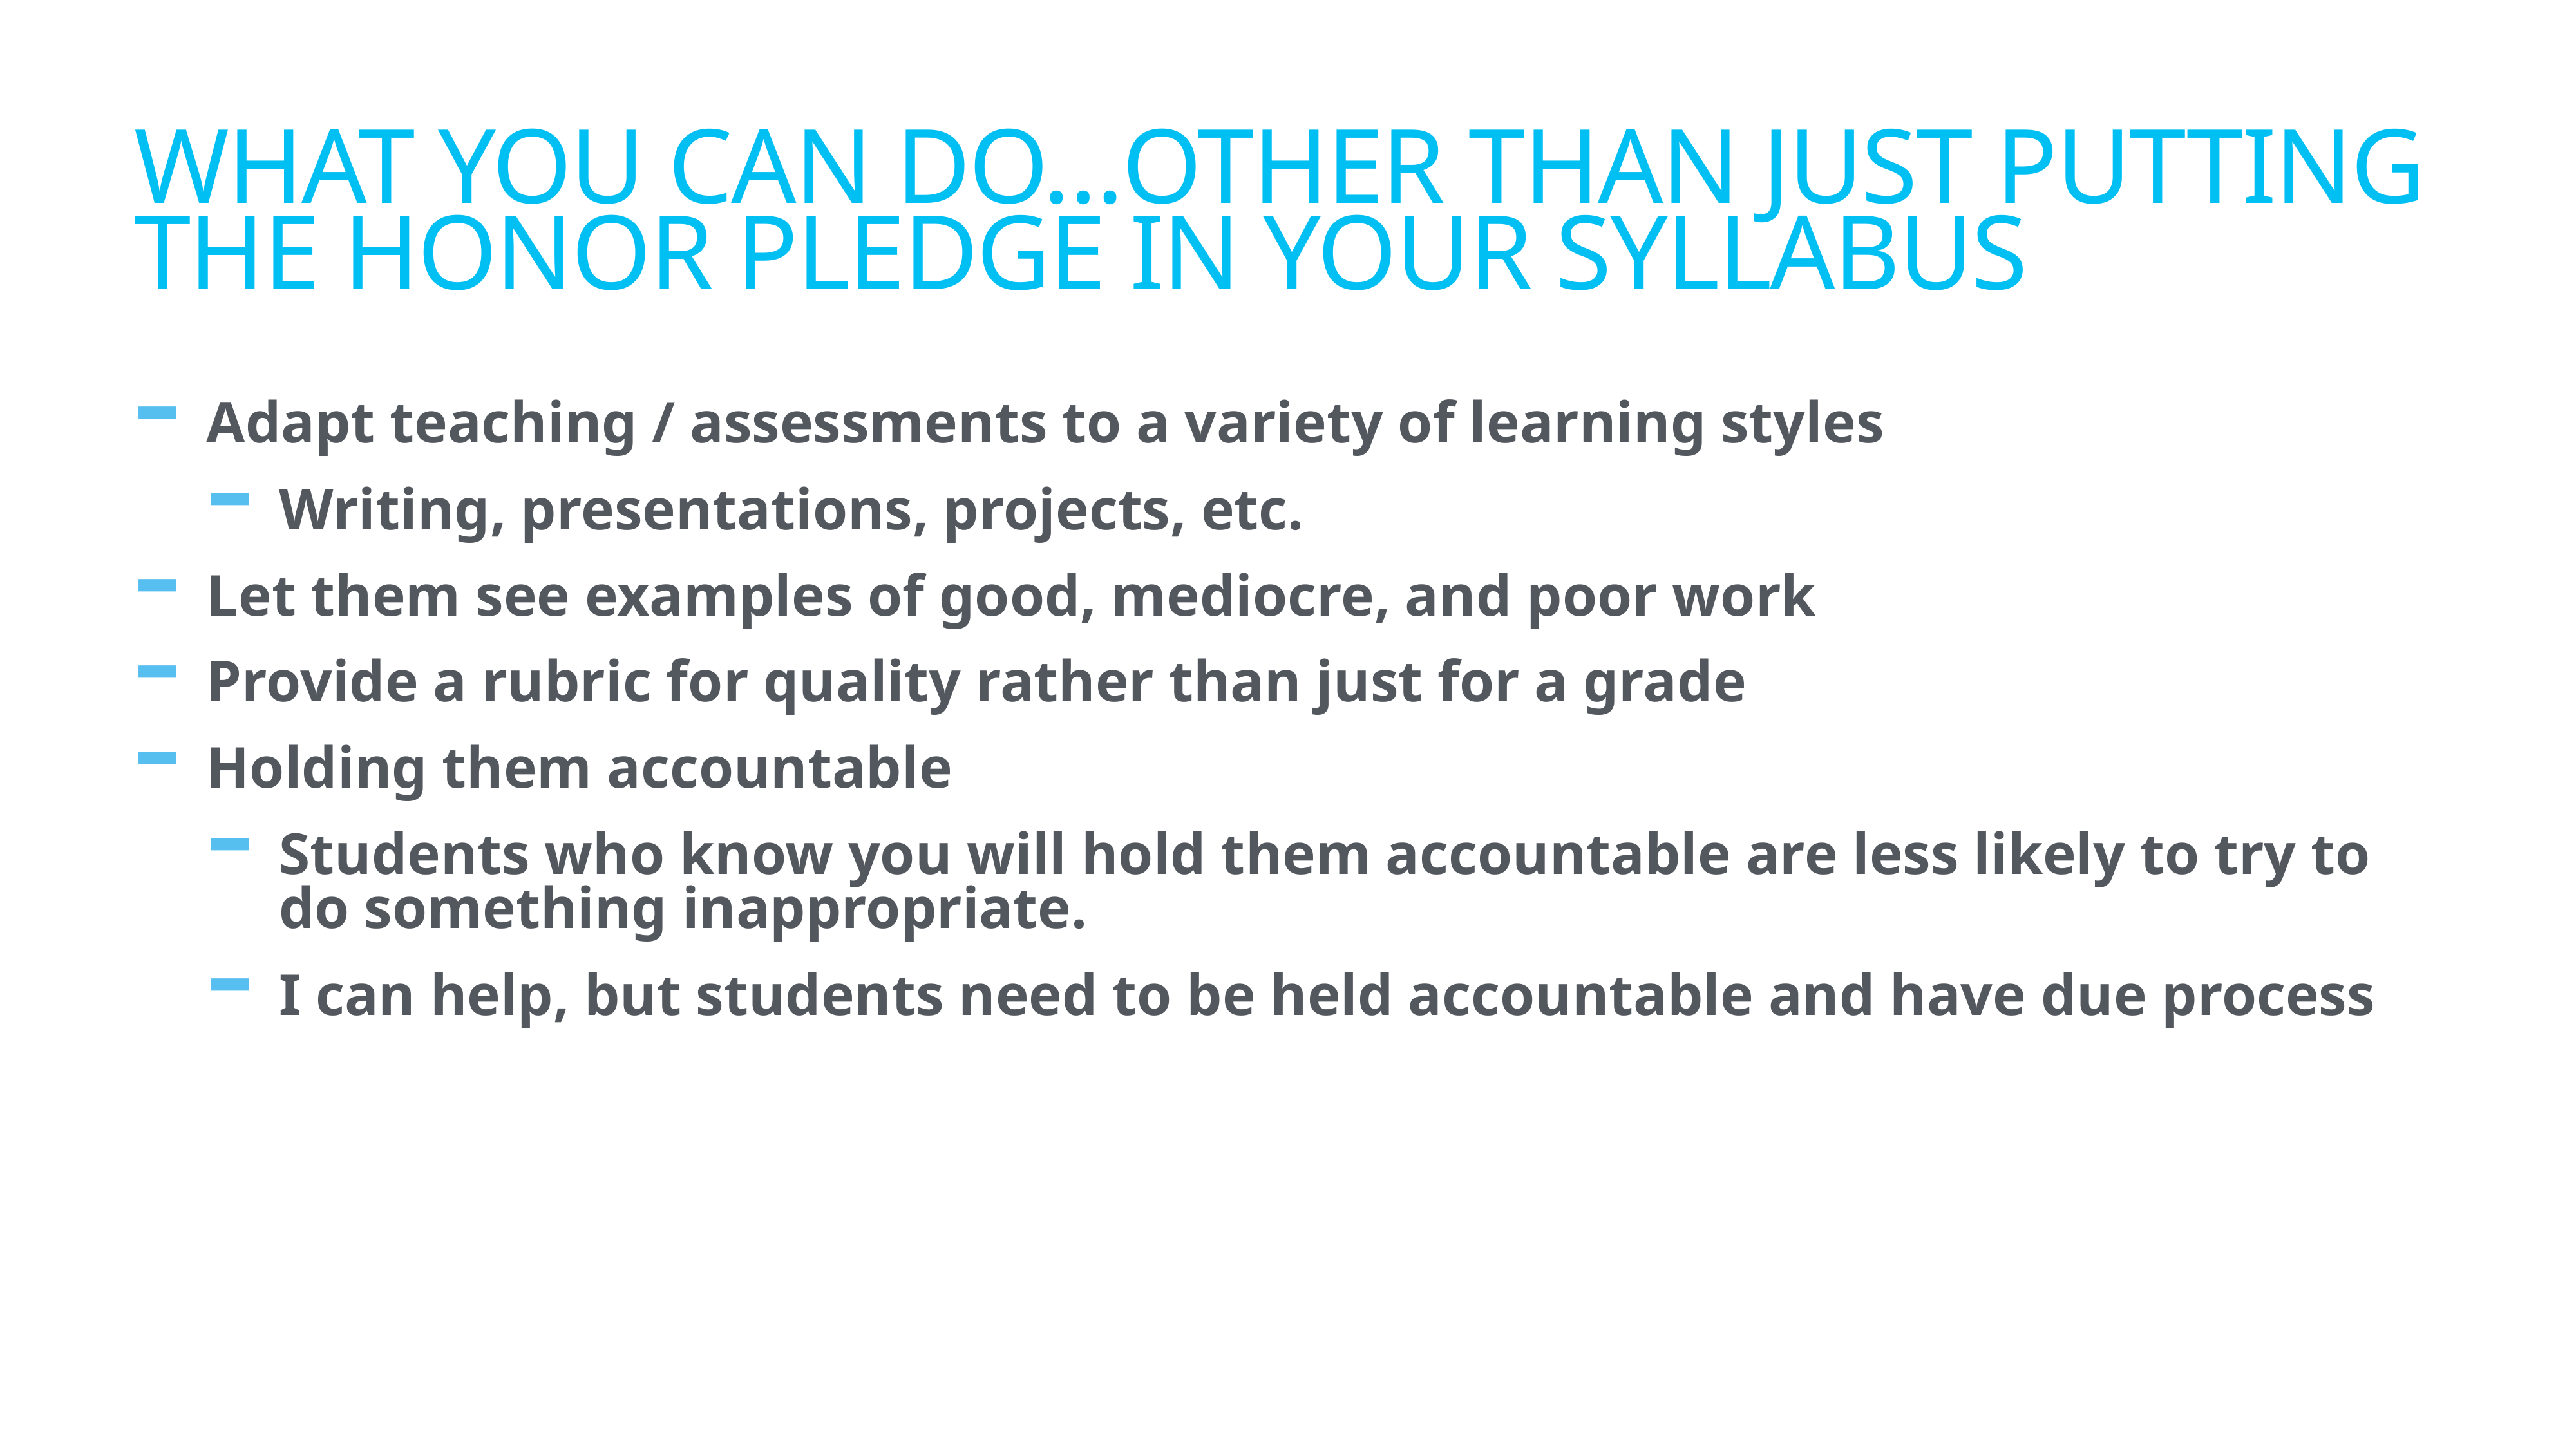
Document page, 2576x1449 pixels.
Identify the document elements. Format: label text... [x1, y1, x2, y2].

title What you can do…other than just putting the honor pledge in your syllabus [128, 128, 2448, 372]
list Adapt teaching / assessments to a variety of learning styles Writing, presentations, projects, etc. Let them see examples of good, mediocre, and poor work Provide a rubric for quality rather than just for a grade Holding them accountable Students who know you will hold them accountable are less likely to try to do something inappropriate. I can help, but students need to be held accountable and have due process [128, 393, 2448, 1321]
